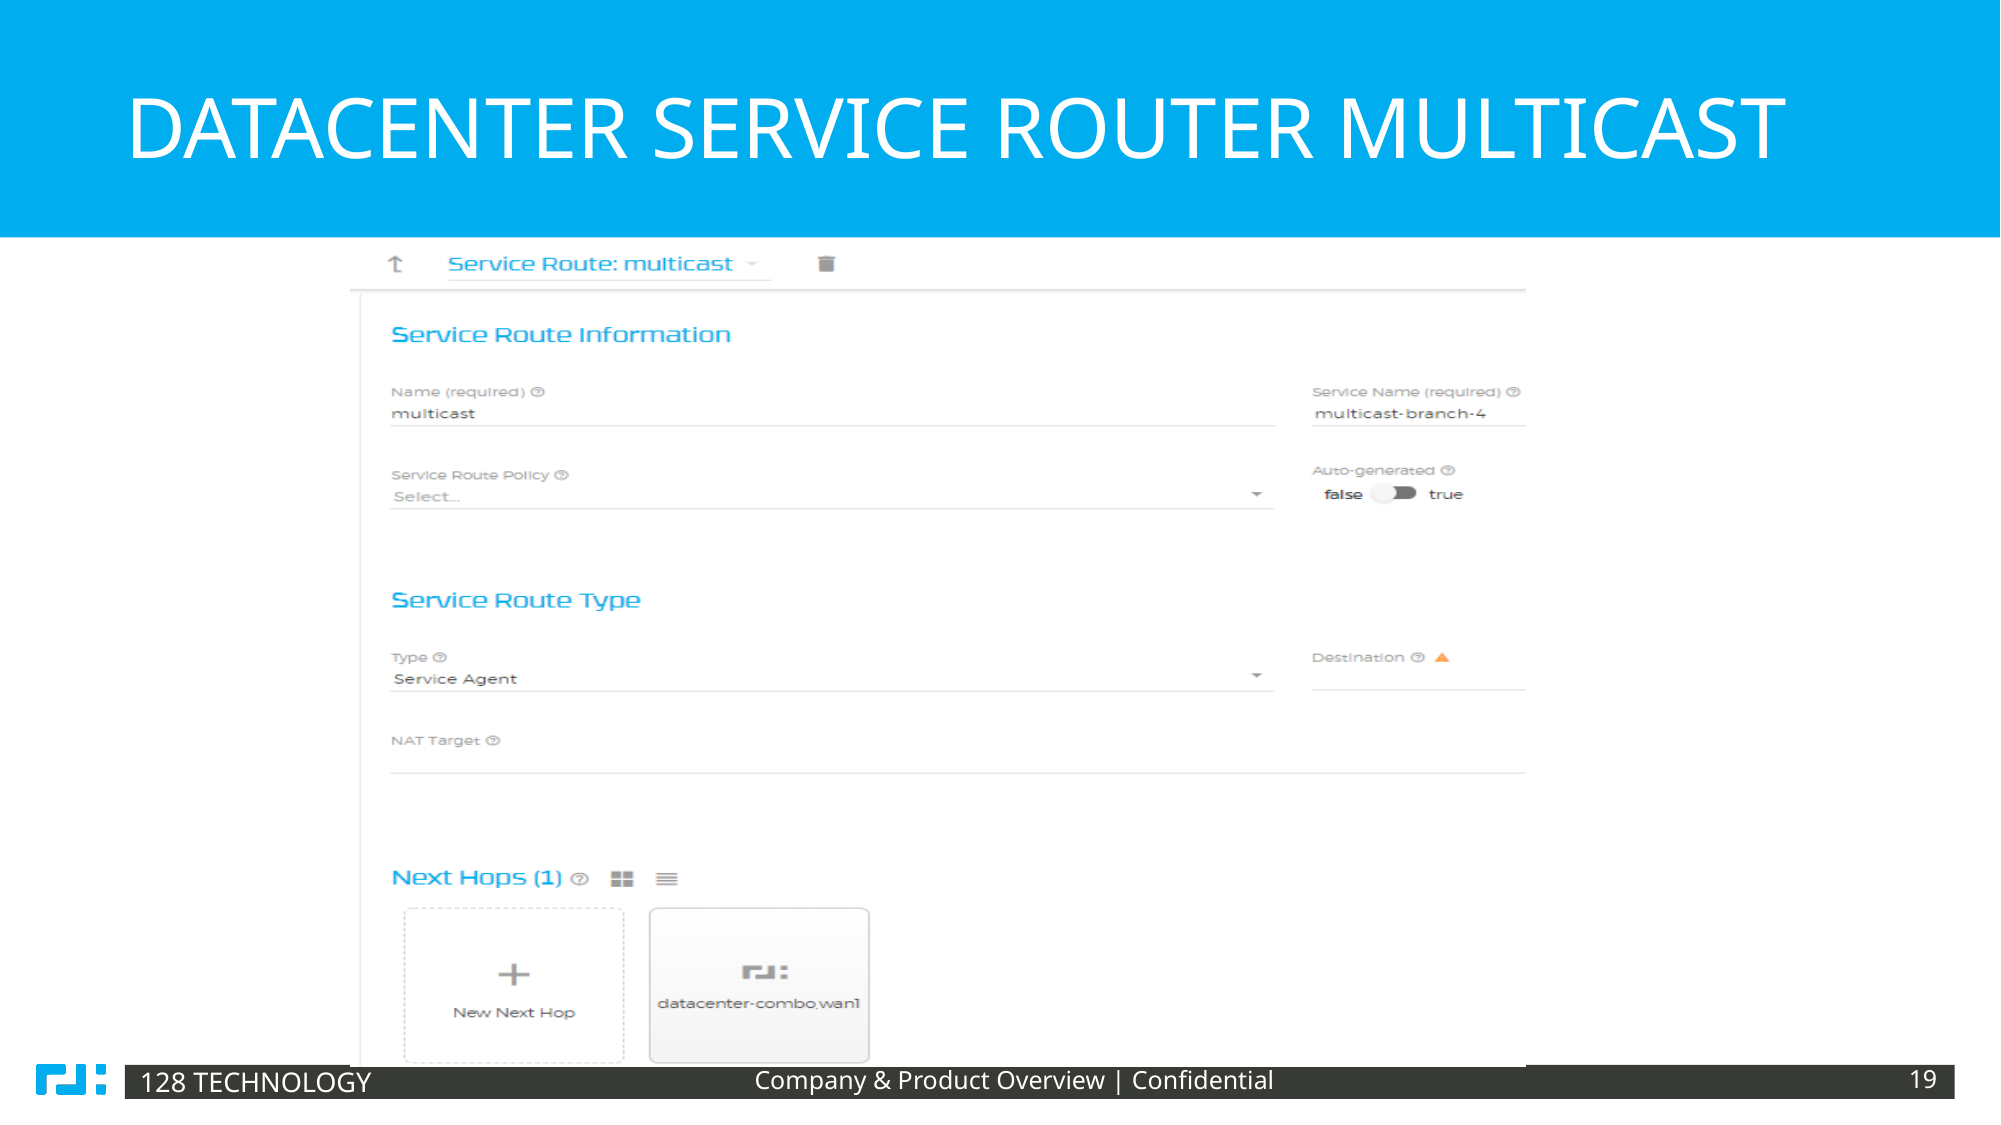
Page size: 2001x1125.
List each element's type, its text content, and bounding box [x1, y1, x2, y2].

picture [16, 1064, 124, 1099]
footer Company & Product Overview | Confidential [525, 1070, 1505, 1117]
slide_number 19 [1508, 1062, 1953, 1098]
title Datacenter Service Router Multicast [125, 75, 1907, 255]
picture [348, 241, 1528, 1070]
